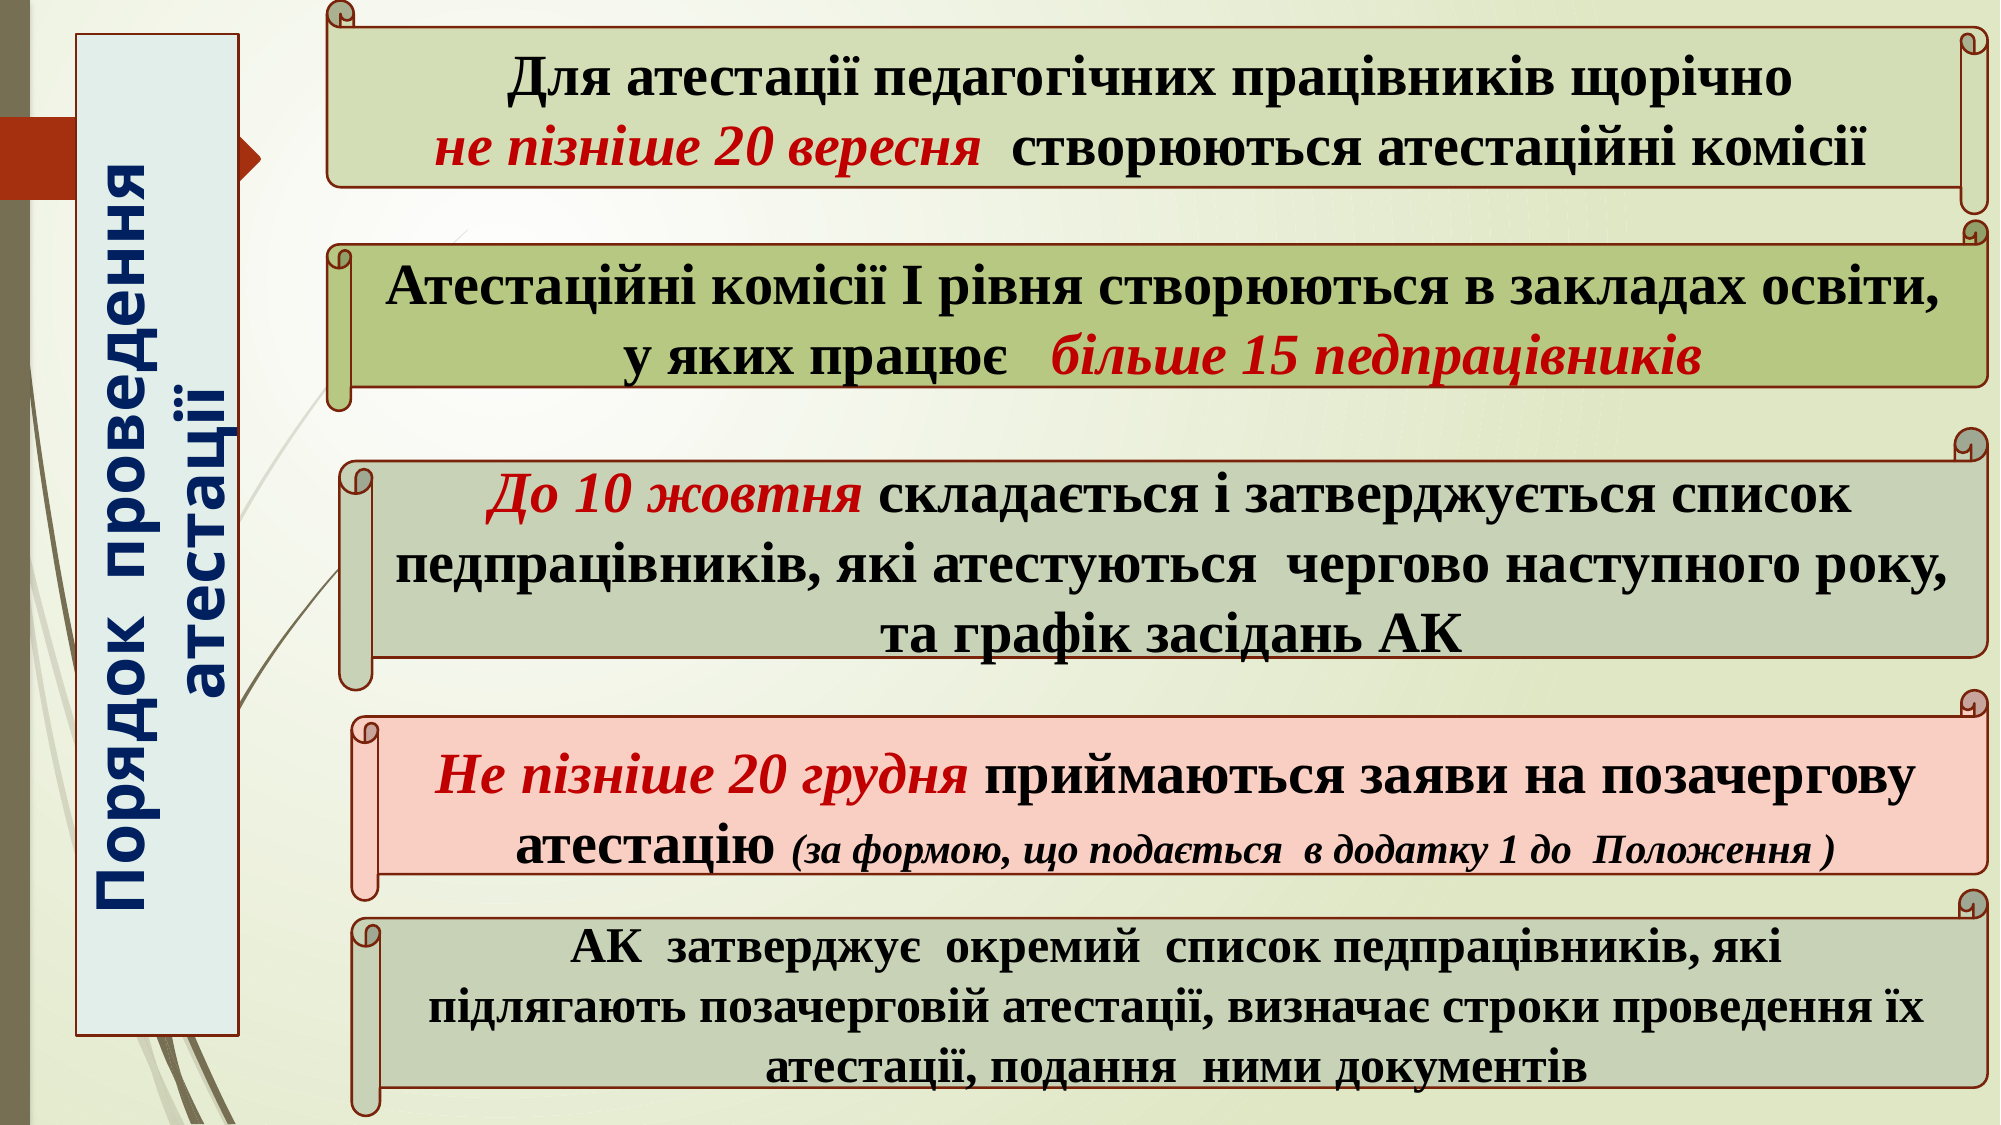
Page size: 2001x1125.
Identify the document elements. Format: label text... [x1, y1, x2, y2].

text_box АК затверджує окремий список педпрацівників, які підлягають позачерговій атестації, визначає строки проведення їх атестації, подання ними документів [350, 888, 1989, 1118]
text_box Не пізніше 20 грудня приймаються заяви на позачергову атестацію (за формою, що подається в додатку 1 до Положення ) [350, 688, 1989, 902]
text_box Атестаційні комісії I рівня створюються в закладах освіти, у яких працює більше 15 педпрацівників [325, 219, 1989, 413]
text_box Порядок проведення атестації [75, 33, 240, 1037]
text_box Для атестації педагогічних працівників щорічно не пізніше 20 вересня створюються атестаційні комісії [325, 0, 1989, 216]
text_box До 10 жовтня складається і затверджується список педпрацівників, які атестуються чергово наступного року, та графік засідань АК [338, 426, 1989, 692]
